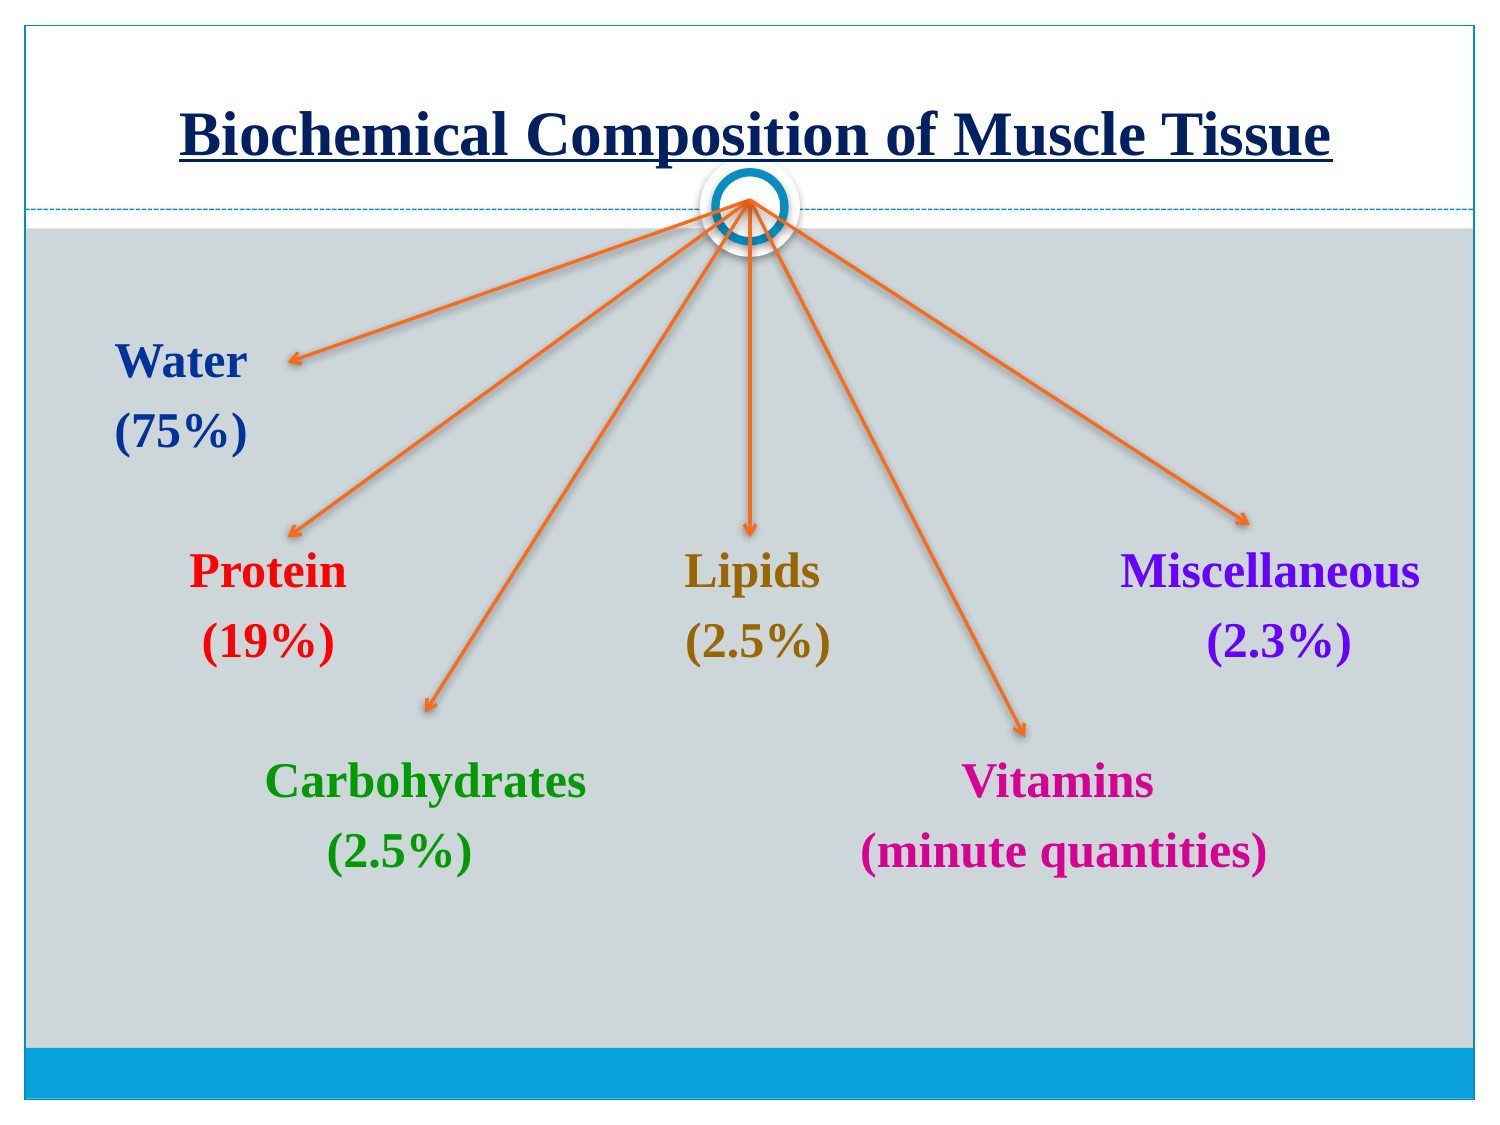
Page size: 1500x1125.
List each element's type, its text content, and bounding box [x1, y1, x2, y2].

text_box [424, 199, 744, 713]
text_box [749, 535, 1026, 738]
list Water (75%) Protein Lipids Miscellaneous (19%) (2.5%) (2.3%) Carbohydrates Vitamins (2.5%) (minute quantities) [49, 250, 1445, 1001]
title Biochemical Composition of Muscle Tissue [37, 37, 1475, 175]
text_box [749, 199, 1251, 526]
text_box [287, 199, 422, 538]
